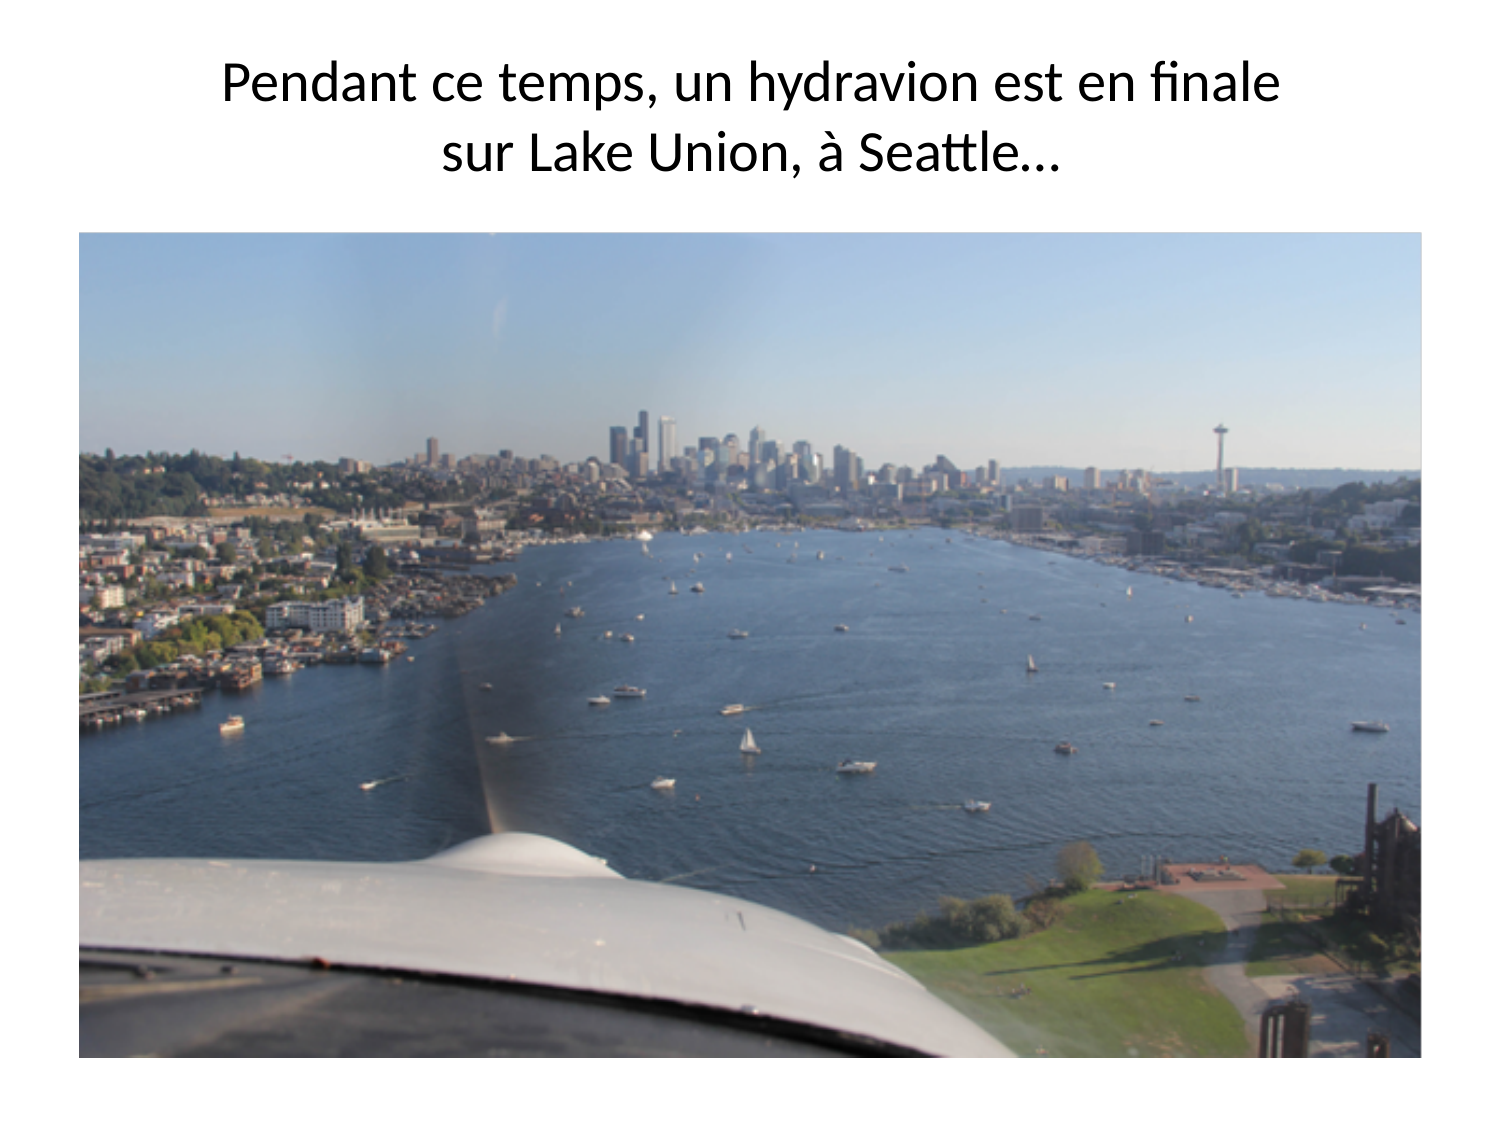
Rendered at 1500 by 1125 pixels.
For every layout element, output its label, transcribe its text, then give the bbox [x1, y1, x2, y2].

title Pendant ce temps, un hydravion est en finale sur Lake Union, à Seattle… [76, 19, 1427, 207]
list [79, 231, 1424, 1058]
